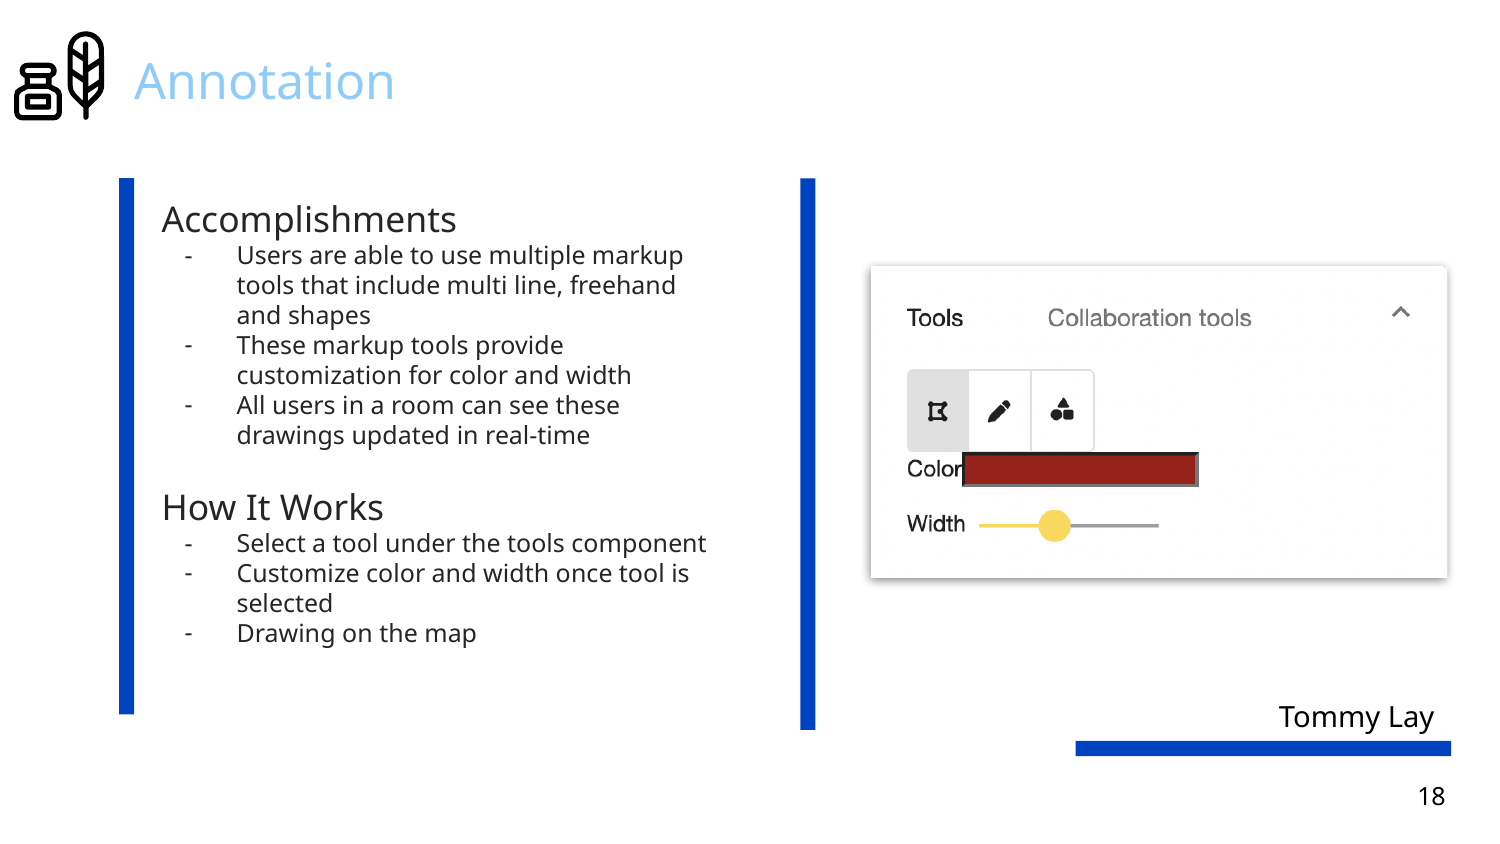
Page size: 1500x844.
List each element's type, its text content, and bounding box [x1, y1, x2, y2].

text_box Tommy Lay [1081, 682, 1450, 748]
subtitle How It Works Select a tool under the tools component Customize color and width once tool is selected Drawing on the map [146, 469, 740, 741]
title Annotation [119, 51, 698, 126]
subtitle Accomplishments Users are able to use multiple markup tools that include multi line, freehand and shapes These markup tools provide customization for color and width All users in a room can see these drawings updated in real-time [146, 182, 705, 357]
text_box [13, 31, 105, 121]
picture [870, 266, 1448, 578]
slide_number 18 [1402, 764, 1493, 830]
